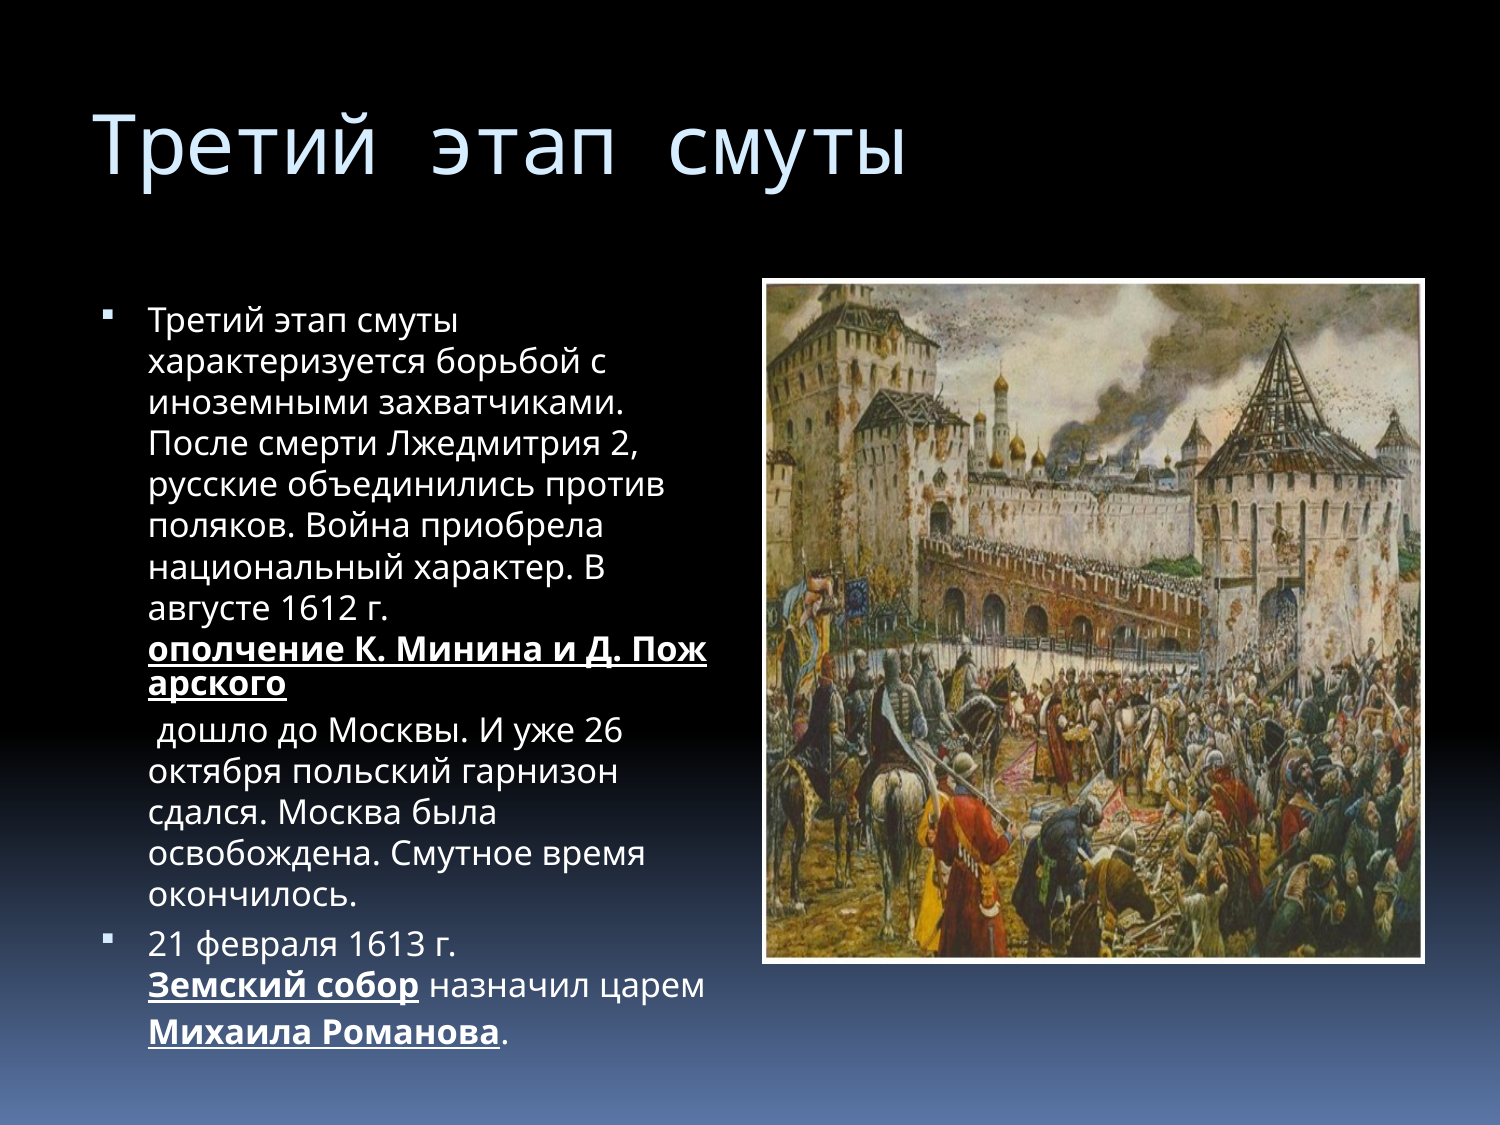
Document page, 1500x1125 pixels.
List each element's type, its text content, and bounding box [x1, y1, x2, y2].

title Третий этап смуты [75, 83, 1425, 234]
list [761, 278, 1426, 965]
list Третий этап смуты характеризуется борьбой с иноземными захватчиками. После смерти Лжедмитрия 2, русские объединились против поляков. Война приобрела национальный характер. В августе 1612 г. ополчение К. Минина и Д. Пожарского дошло до Москвы. И уже 26 октября польский гарнизон сдался. Москва была освобождена. Смутное время окончилось. 21 февраля 1613 г. Земский собор назначил царем Михаила Романова. [76, 290, 739, 1033]
